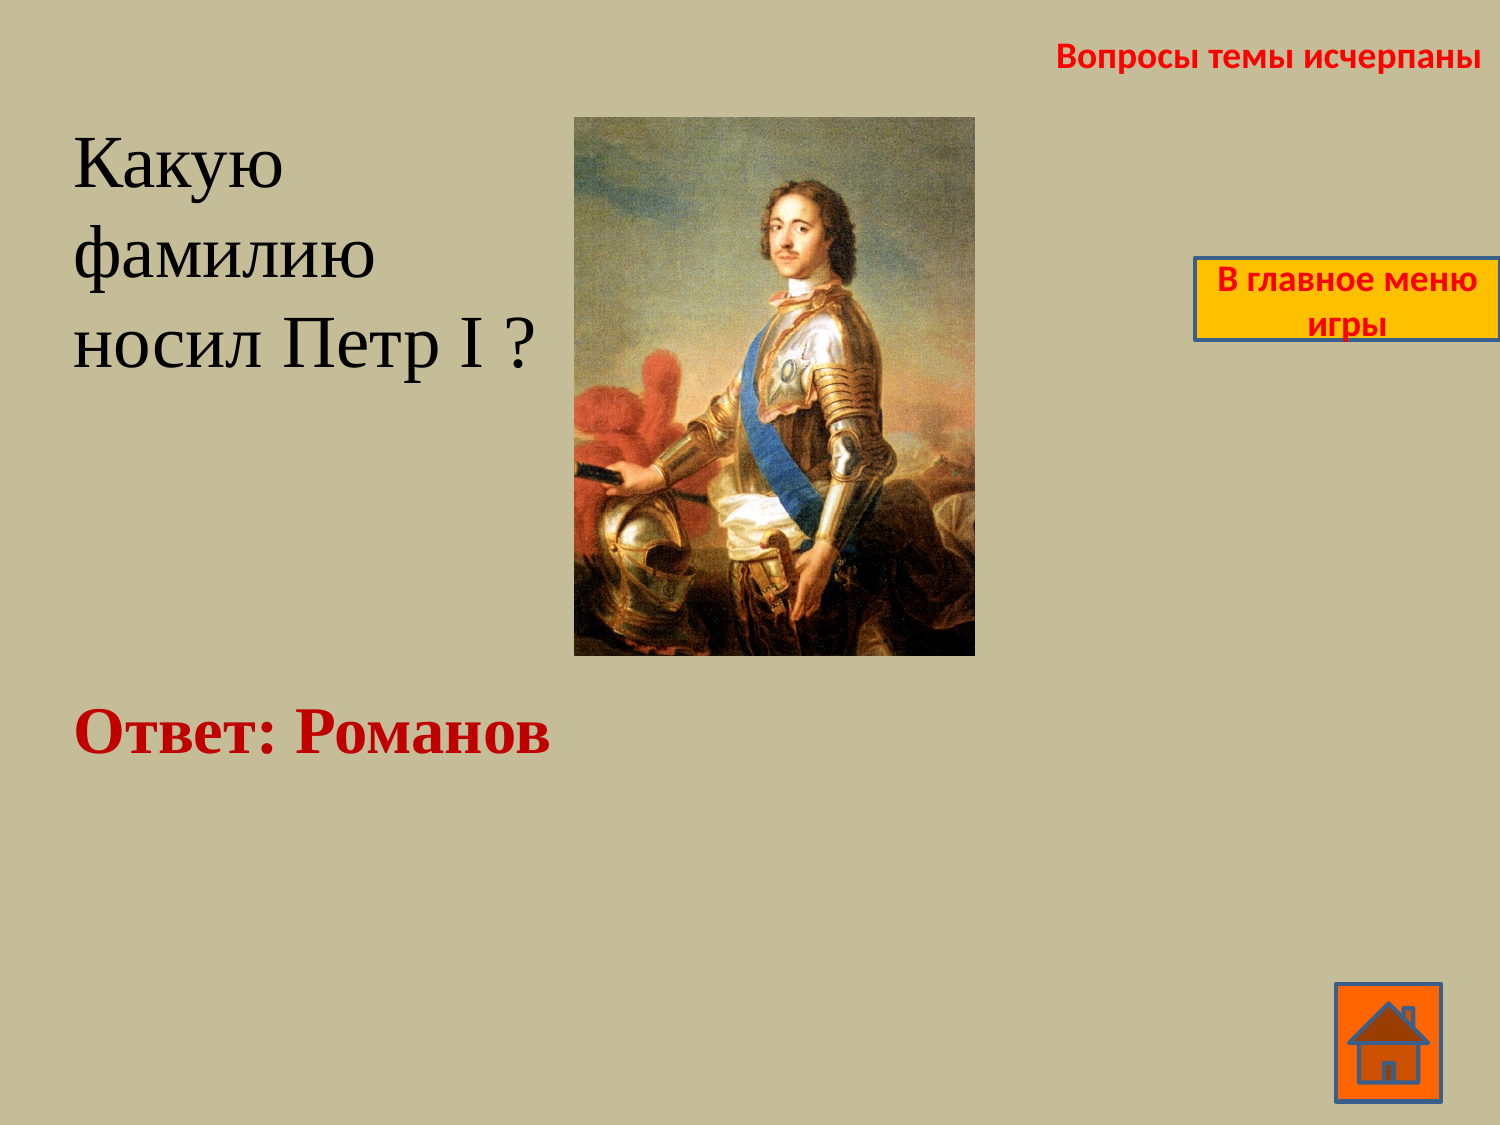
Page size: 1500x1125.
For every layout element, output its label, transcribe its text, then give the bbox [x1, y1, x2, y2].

text_box Вопросы темы исчерпаны [1041, 23, 1498, 84]
text_box Ответ: Романов [58, 679, 622, 775]
text_box Какую фамилию носил Петр I ? [58, 105, 563, 391]
text_box В главное меню игры [1193, 256, 1500, 342]
text_box [1334, 982, 1443, 1104]
picture [573, 116, 975, 657]
